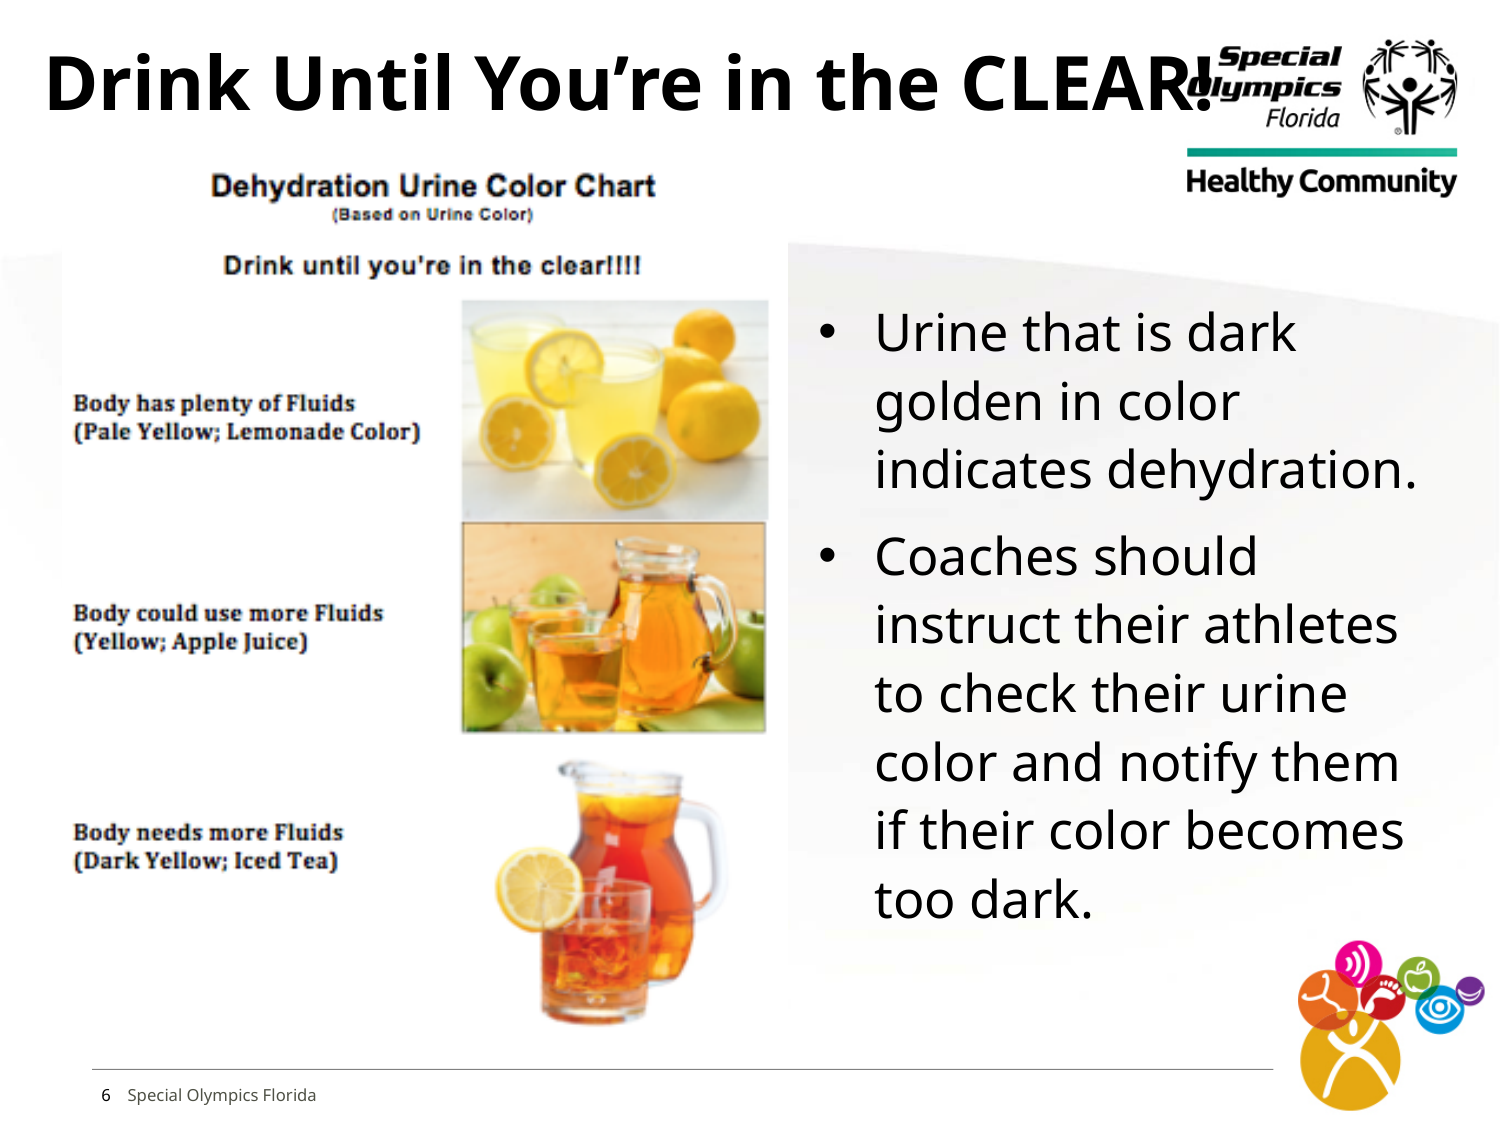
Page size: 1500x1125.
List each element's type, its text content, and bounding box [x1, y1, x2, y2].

list Urine that is dark golden in color indicates dehydration. Coaches should instruct their athletes to check their urine color and notify them if their color becomes too dark. [812, 287, 1450, 1100]
slide_number 6 [90, 1079, 124, 1111]
title Drink Until You’re in the CLEAR! [37, 29, 1250, 230]
picture [0, 0, 1500, 1125]
